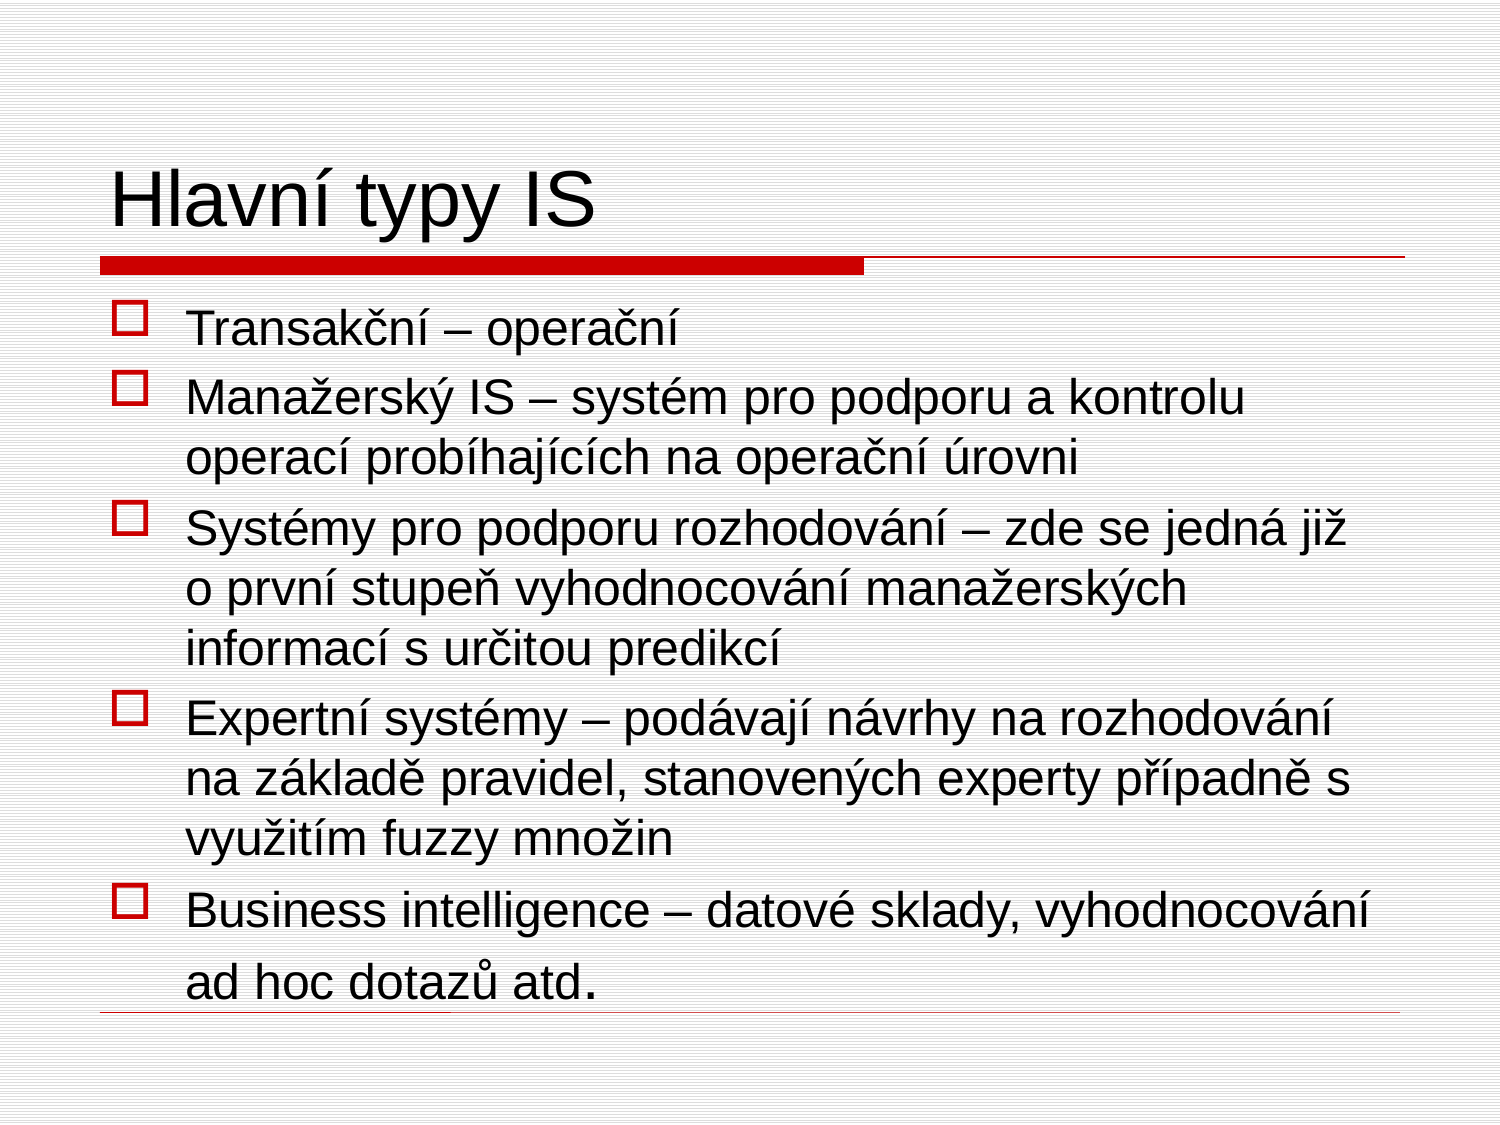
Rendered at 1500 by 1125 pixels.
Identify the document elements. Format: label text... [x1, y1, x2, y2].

list Transakční – operační Manažerský IS – systém pro podporu a kontrolu operací probíhajících na operační úrovni Systémy pro podporu rozhodování – zde se jedná již o první stupeň vyhodnocování manažerských informací s určitou predikcí Expertní systémy – podávají návrhy na rozhodování na základě pravidel, stanovených experty případně s využitím fuzzy množin Business intelligence – datové sklady, vyhodnocování ad hoc dotazů atd. [92, 287, 1406, 988]
title Hlavní typy IS [93, 49, 1407, 250]
